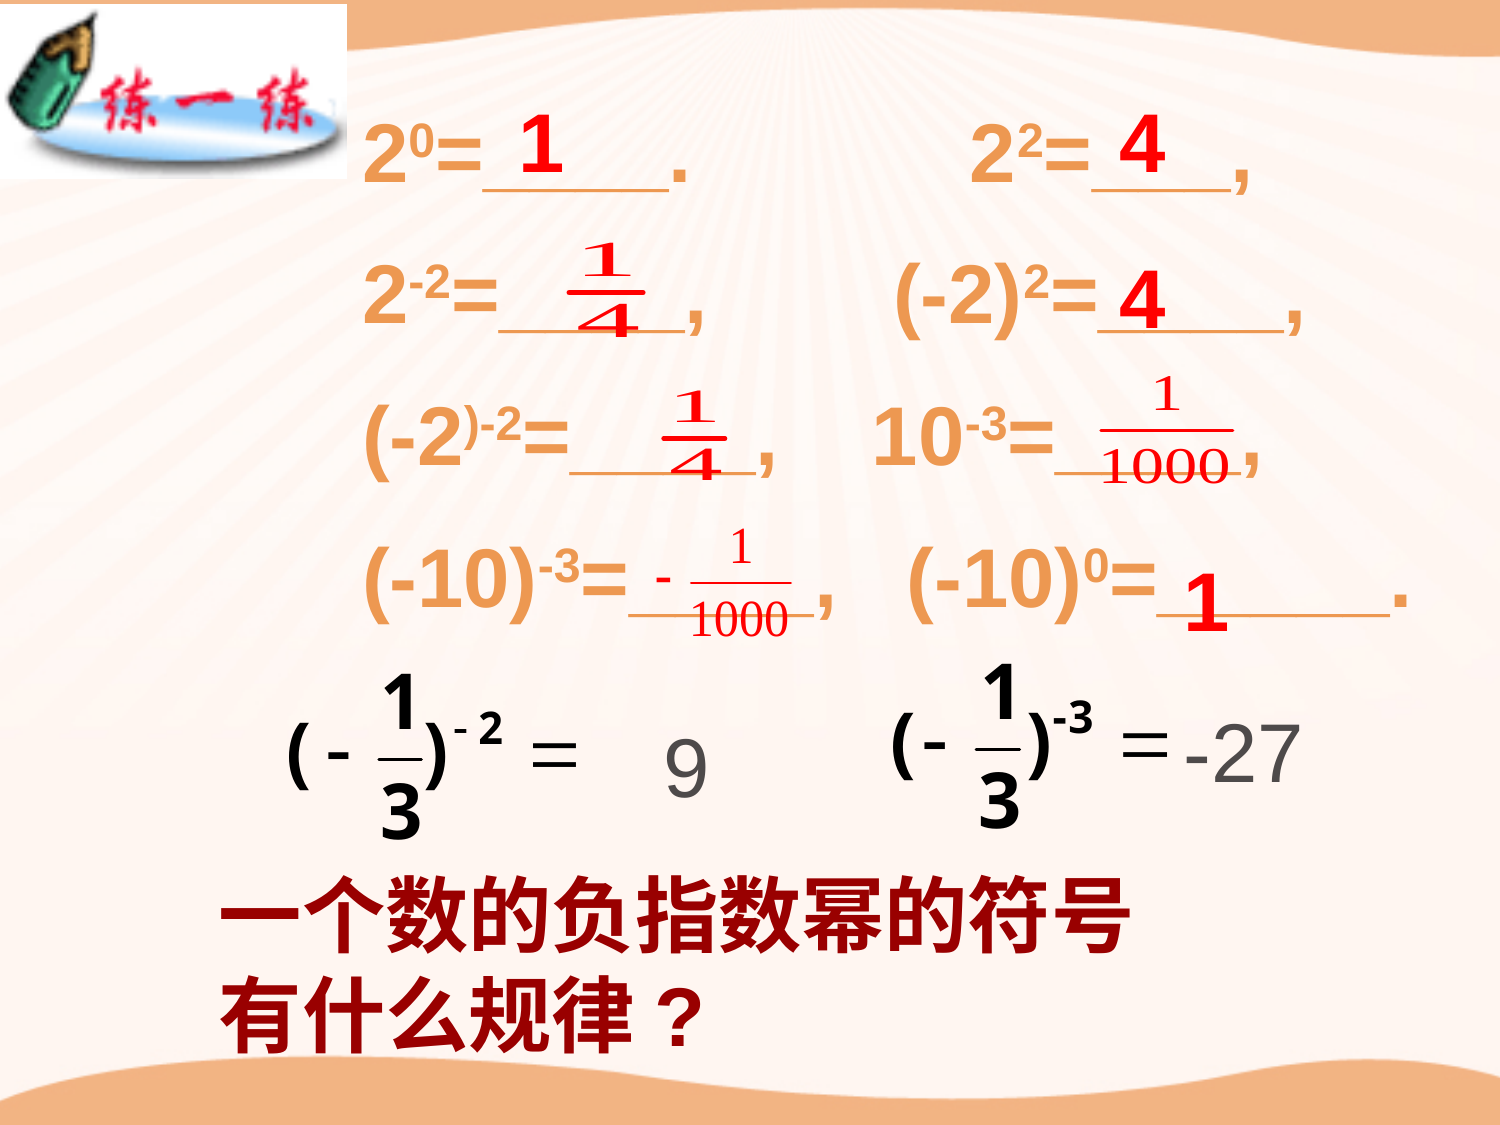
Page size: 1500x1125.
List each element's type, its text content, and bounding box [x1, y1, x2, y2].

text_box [550, 231, 662, 347]
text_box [648, 380, 741, 490]
text_box 9 [648, 706, 725, 822]
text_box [648, 513, 804, 648]
text_box 4 [1104, 237, 1352, 353]
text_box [289, 656, 581, 856]
text_box 4 [1104, 82, 1352, 197]
text_box 1 [1168, 541, 1288, 656]
text_box 1 [504, 82, 712, 197]
text_box 一个数的负指数幂的符号 有什么规律? [204, 856, 1215, 1071]
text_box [884, 646, 1169, 846]
text_box 20=____. 22=___, 2-2=____, (-2)2=____, (-2)-2=____, 10-3=____, (-10)-3=____, (-10)0=_____. [277, 91, 1500, 774]
picture [0, 0, 1500, 1125]
text_box -27 [1169, 691, 1319, 807]
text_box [1089, 361, 1245, 495]
